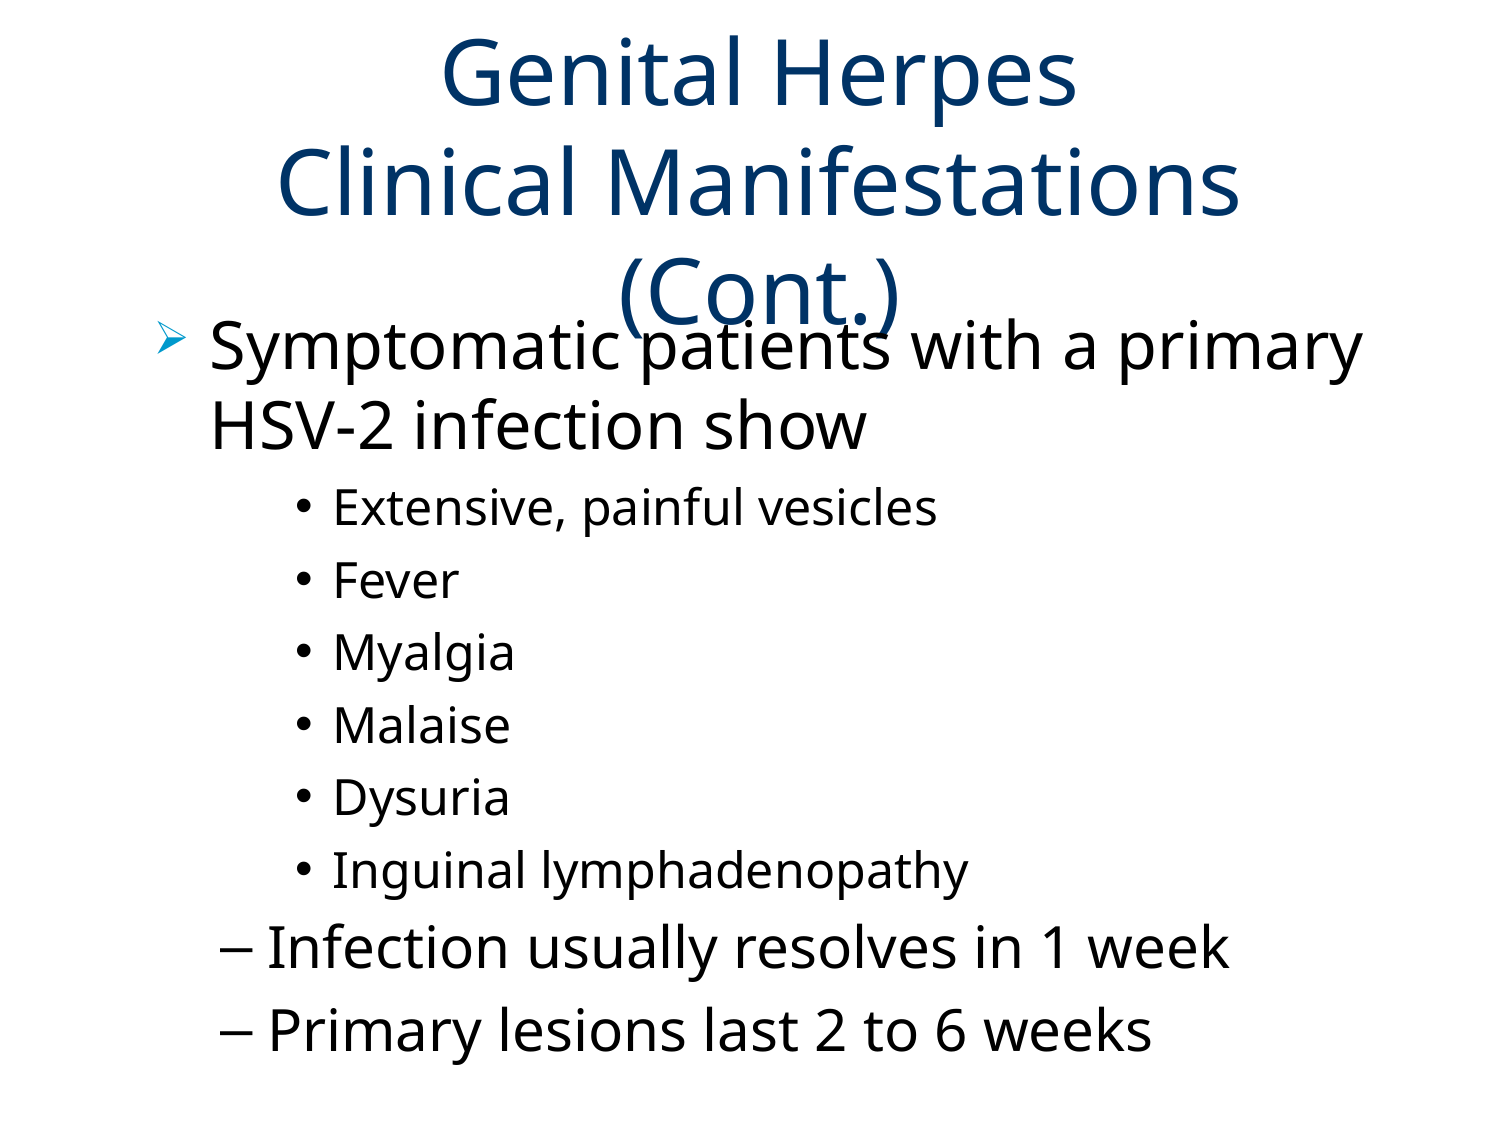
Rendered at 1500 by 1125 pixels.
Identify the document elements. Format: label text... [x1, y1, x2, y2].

title Genital Herpes Clinical Manifestations (Cont.) [122, 22, 1398, 335]
list Symptomatic patients with a primary HSV-2 infection show Extensive, painful vesicles Fever Myalgia Malaise Dysuria Inguinal lymphadenopathy Infection usually resolves in 1 week Primary lesions last 2 to 6 weeks [138, 294, 1414, 1095]
